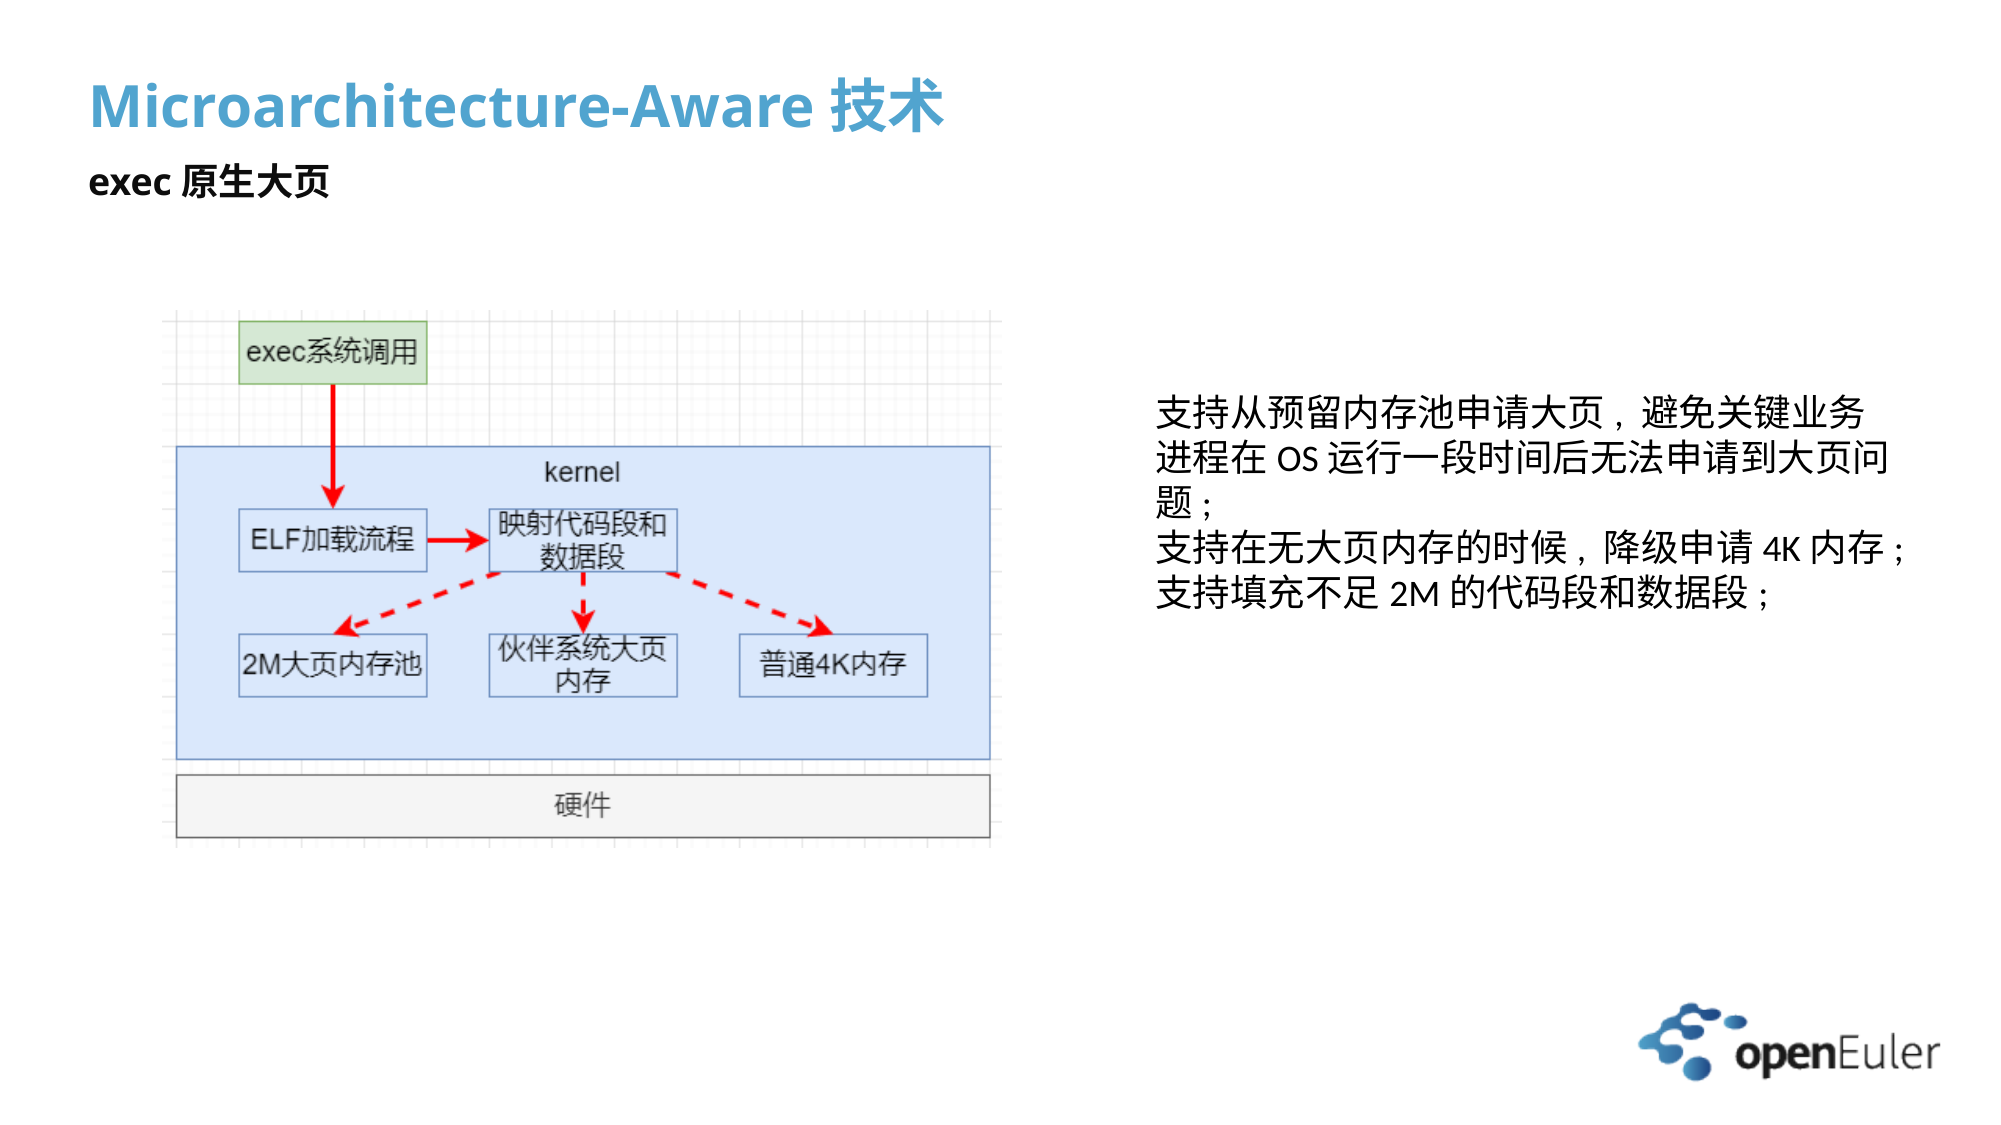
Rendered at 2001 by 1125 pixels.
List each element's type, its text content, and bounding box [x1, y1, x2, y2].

picture [162, 310, 1002, 848]
subtitle exec原生大页 [73, 155, 1930, 238]
text_box 支持从预留内存池申请大页, 避免关键业务进程在OS运行一段时间后无法申请到大页问题; 支持在无大页内存的时候, 降级申请4K内存; 支持填充不足2M的代码段和数据段; [1140, 381, 1912, 622]
picture [1621, 987, 1958, 1098]
title Microarchitecture-Aware技术 [73, 54, 1930, 155]
